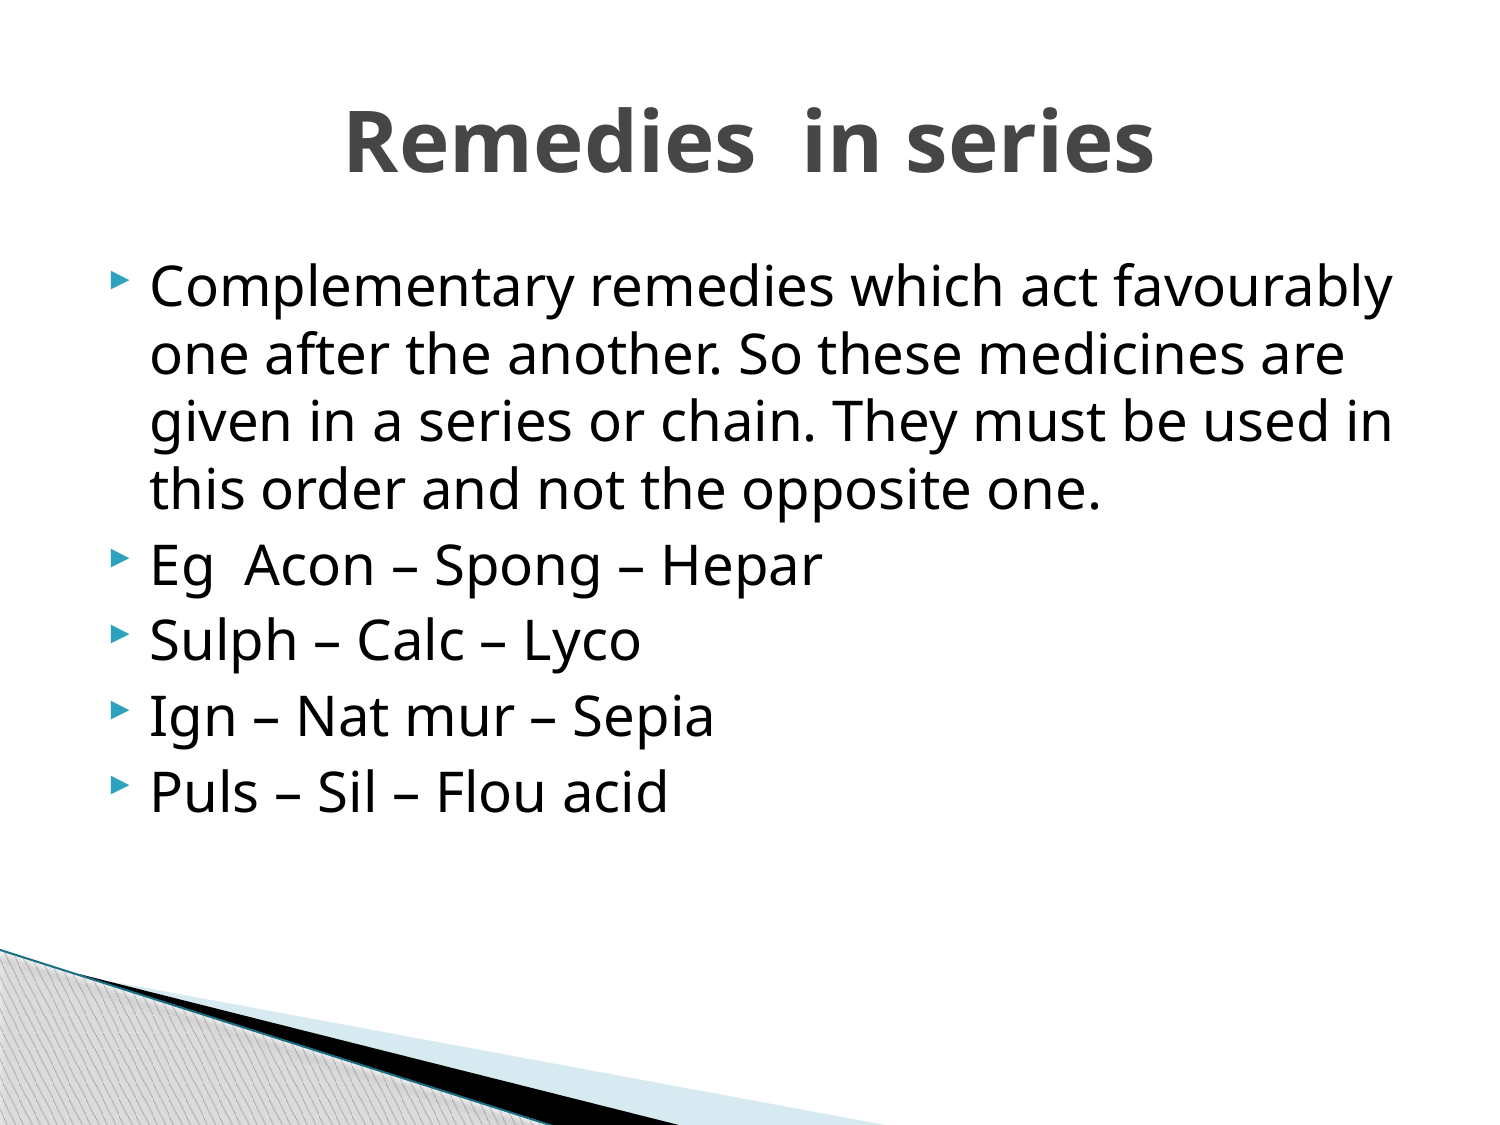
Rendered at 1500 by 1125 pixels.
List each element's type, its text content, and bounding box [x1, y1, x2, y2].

title Remedies in series [75, 45, 1425, 233]
list Complementary remedies which act favourably one after the another. So these medicines are given in a series or chain. They must be used in this order and not the opposite one. Eg Acon – Spong – Hepar Sulph – Calc – Lyco Ign – Nat mur – Sepia Puls – Sil – Flou acid [75, 243, 1425, 986]
